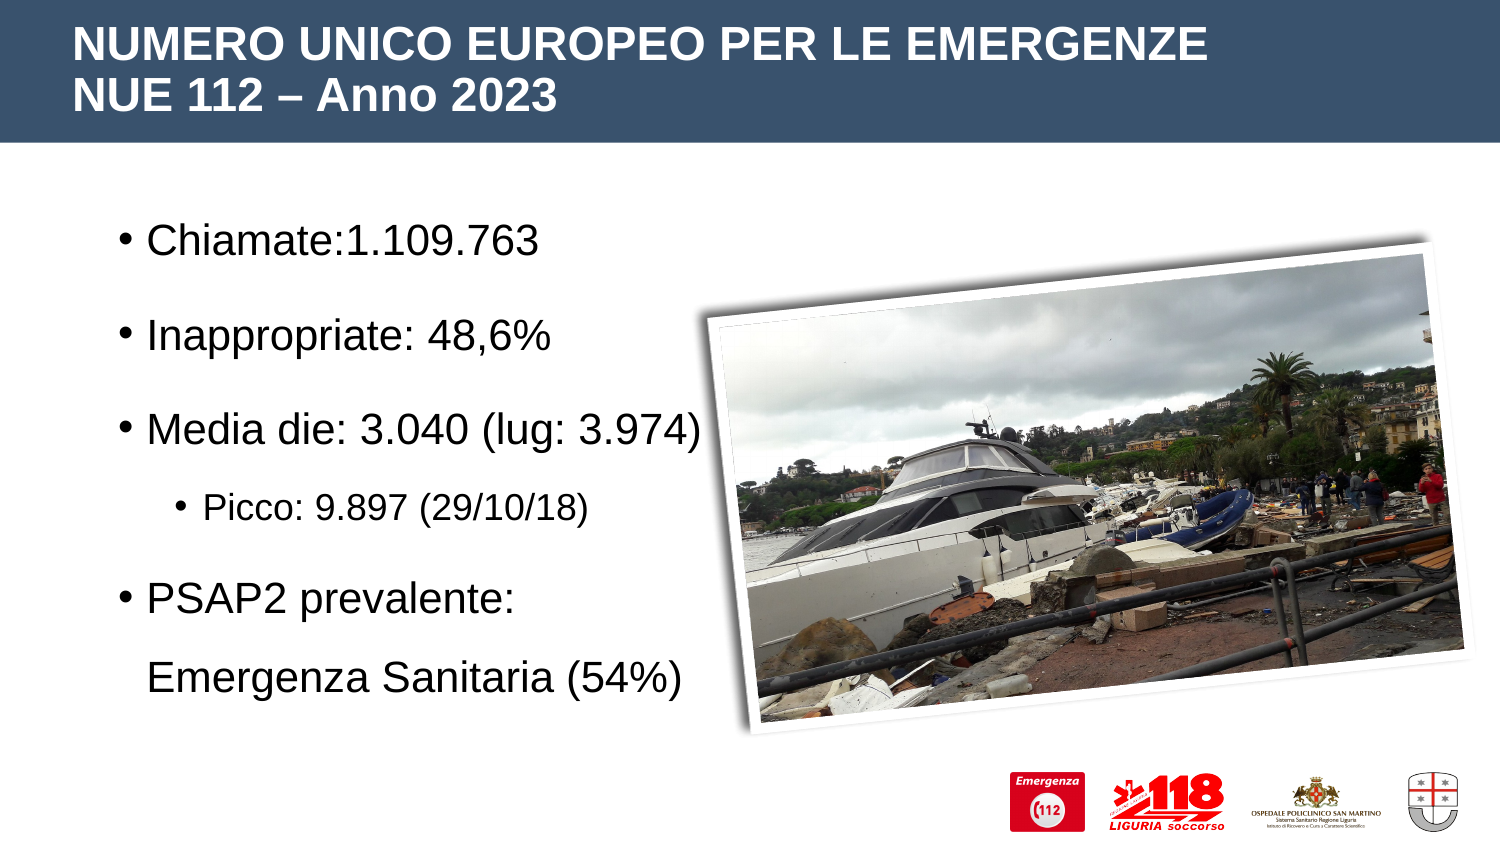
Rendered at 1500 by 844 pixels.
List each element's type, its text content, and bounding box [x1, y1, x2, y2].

picture [720, 254, 1464, 722]
title NUMERO UNICO EUROPEO PER LE EMERGENZE NUE 112 – Anno 2023 [57, 11, 1445, 130]
picture [1108, 772, 1225, 832]
list Chiamate:1.109.763 Inappropriate: 48,6% Media die: 3.040 (lug: 3.974) Picco: 9.897 (29/10/18) PSAP2 prevalente: Emergenza Sanitaria (54%) [103, 178, 738, 760]
picture [1408, 772, 1458, 832]
picture [1248, 772, 1384, 832]
picture [1010, 772, 1085, 832]
